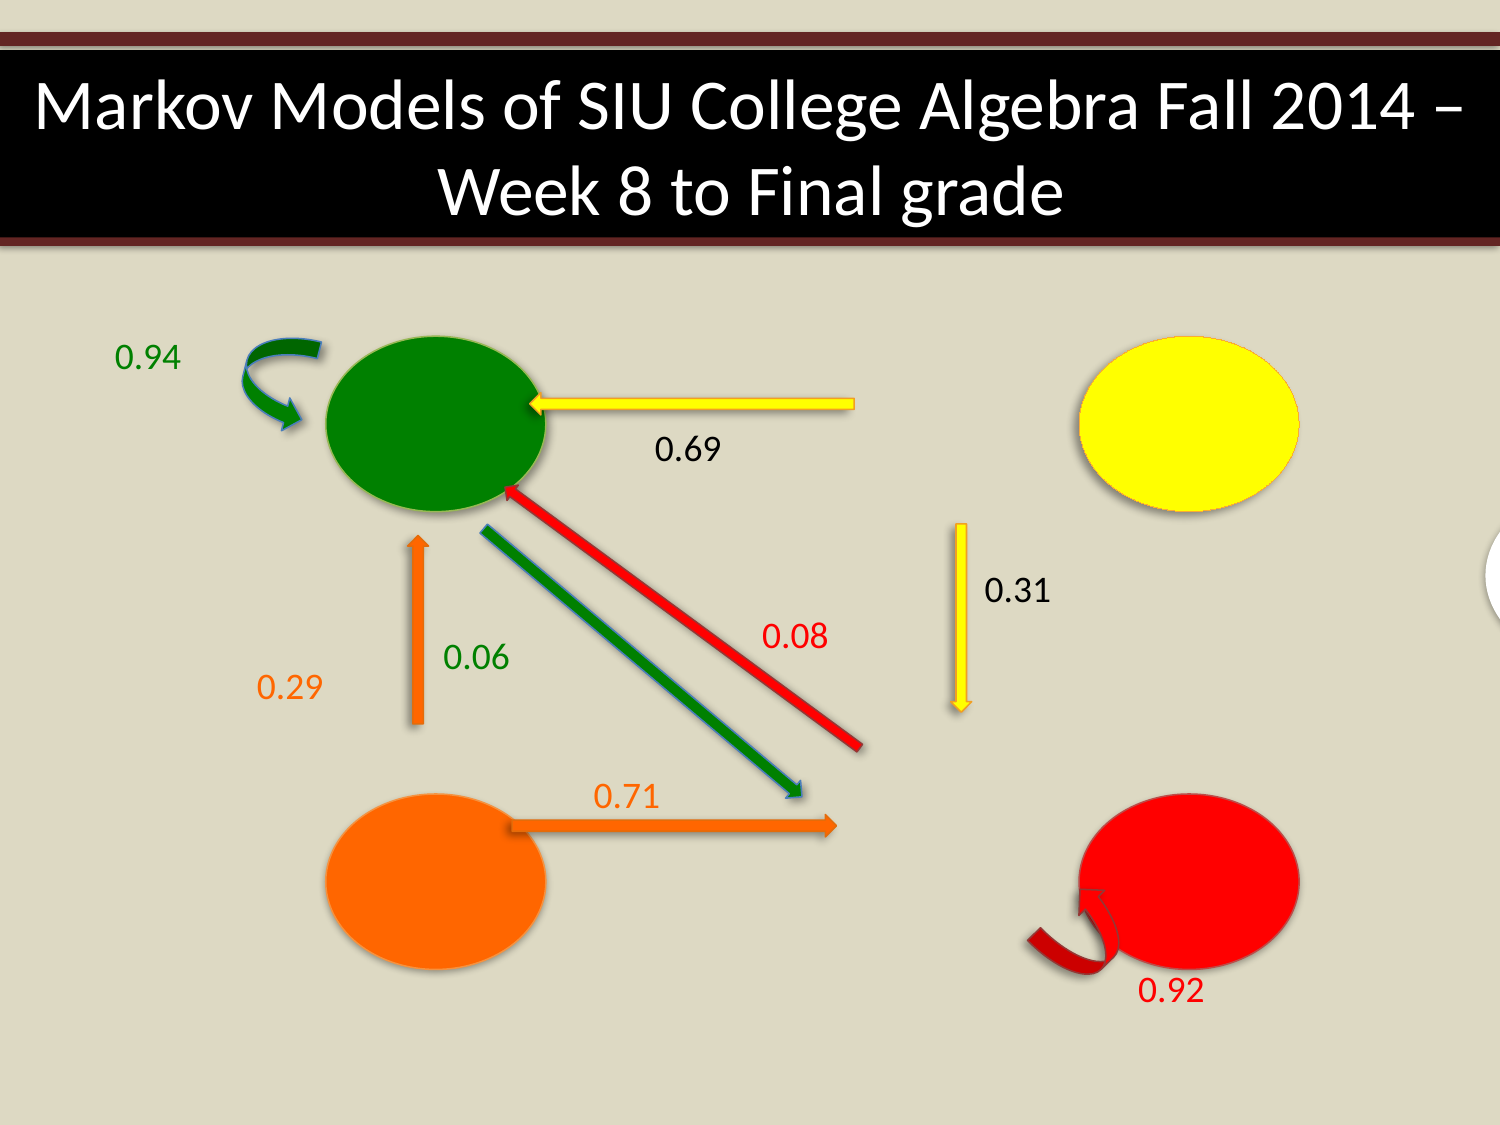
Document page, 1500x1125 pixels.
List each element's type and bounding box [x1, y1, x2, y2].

text_box [99, 324, 1376, 1026]
text_box [0, 38, 1500, 240]
